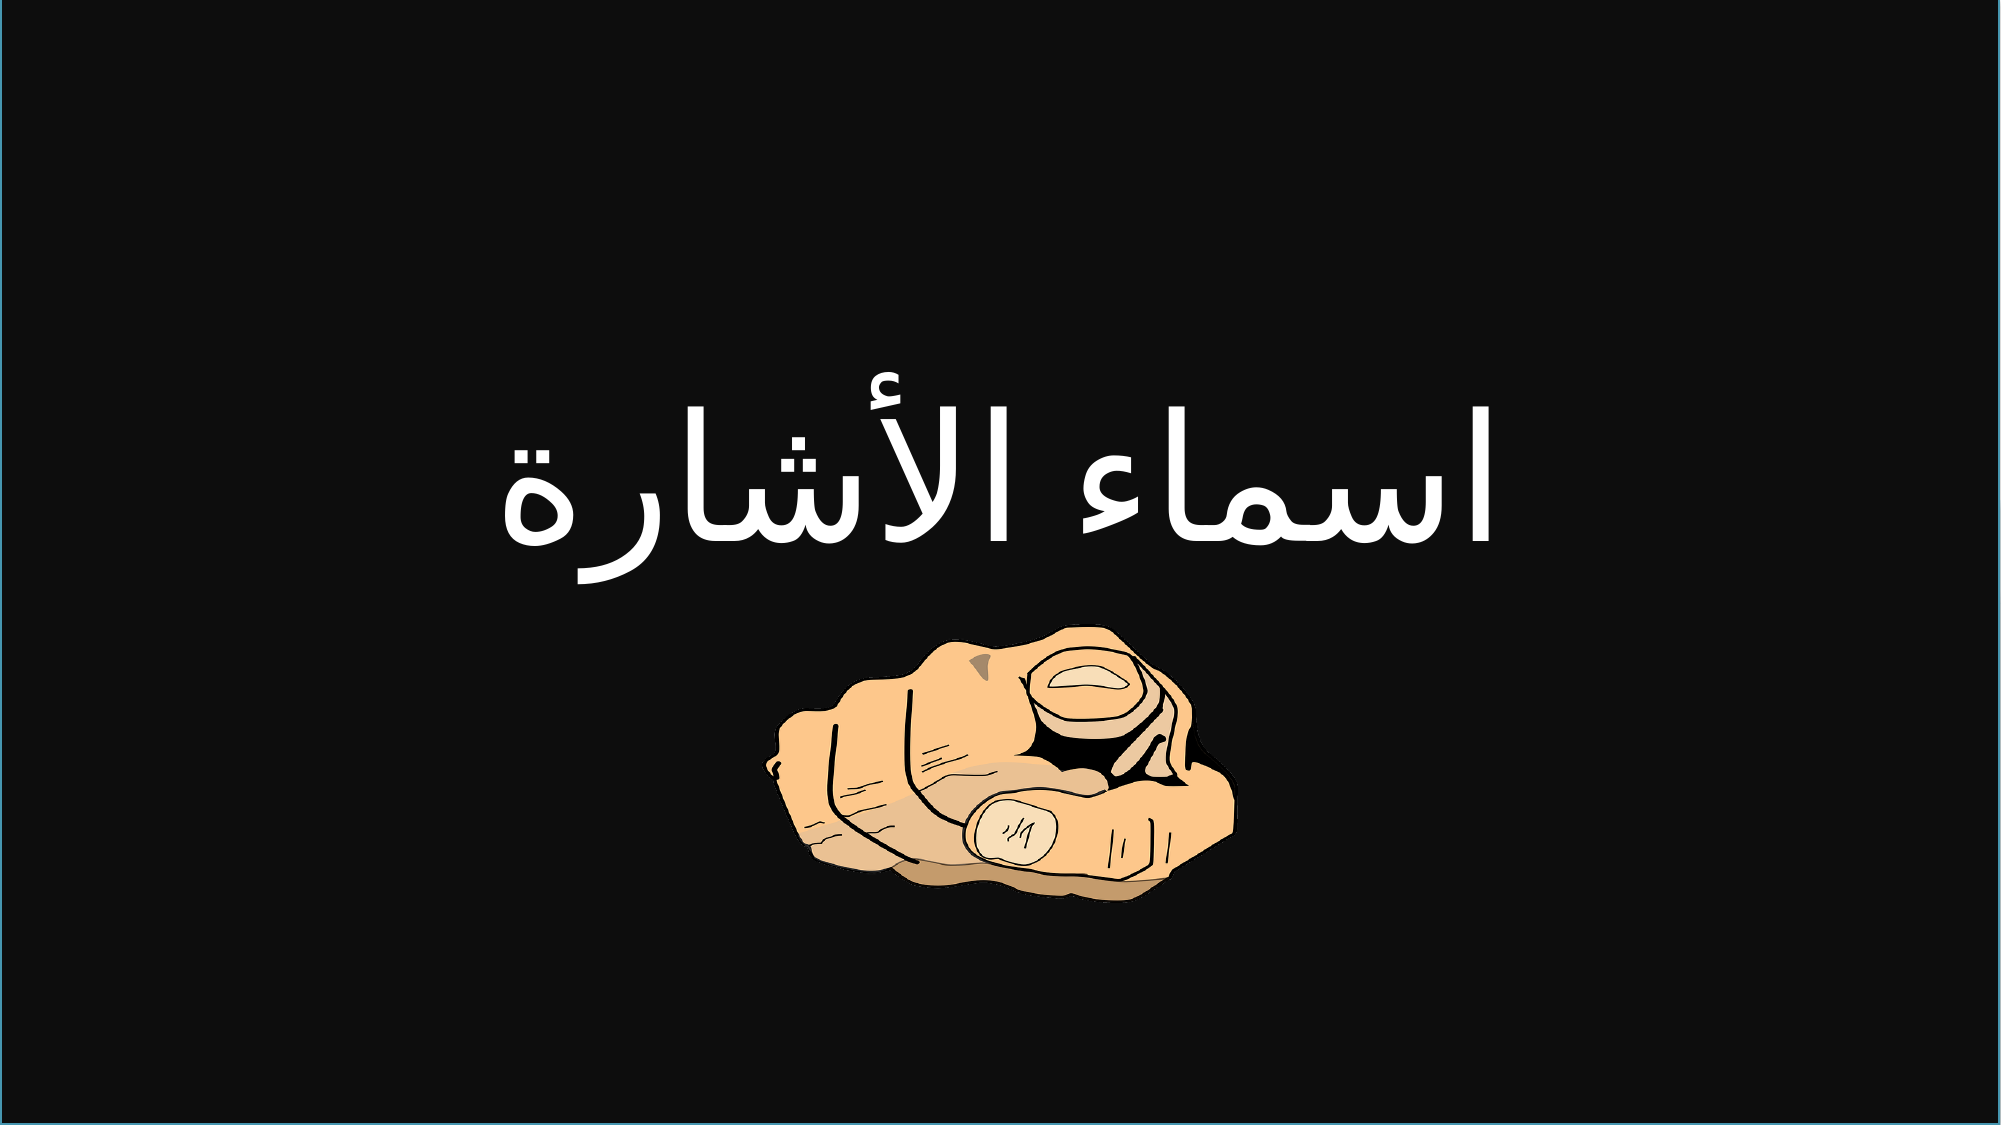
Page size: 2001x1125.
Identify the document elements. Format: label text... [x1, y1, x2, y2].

text_box [0, 0, 2000, 1125]
picture [762, 623, 1238, 903]
title اسماء الأشارة [195, 203, 1805, 585]
